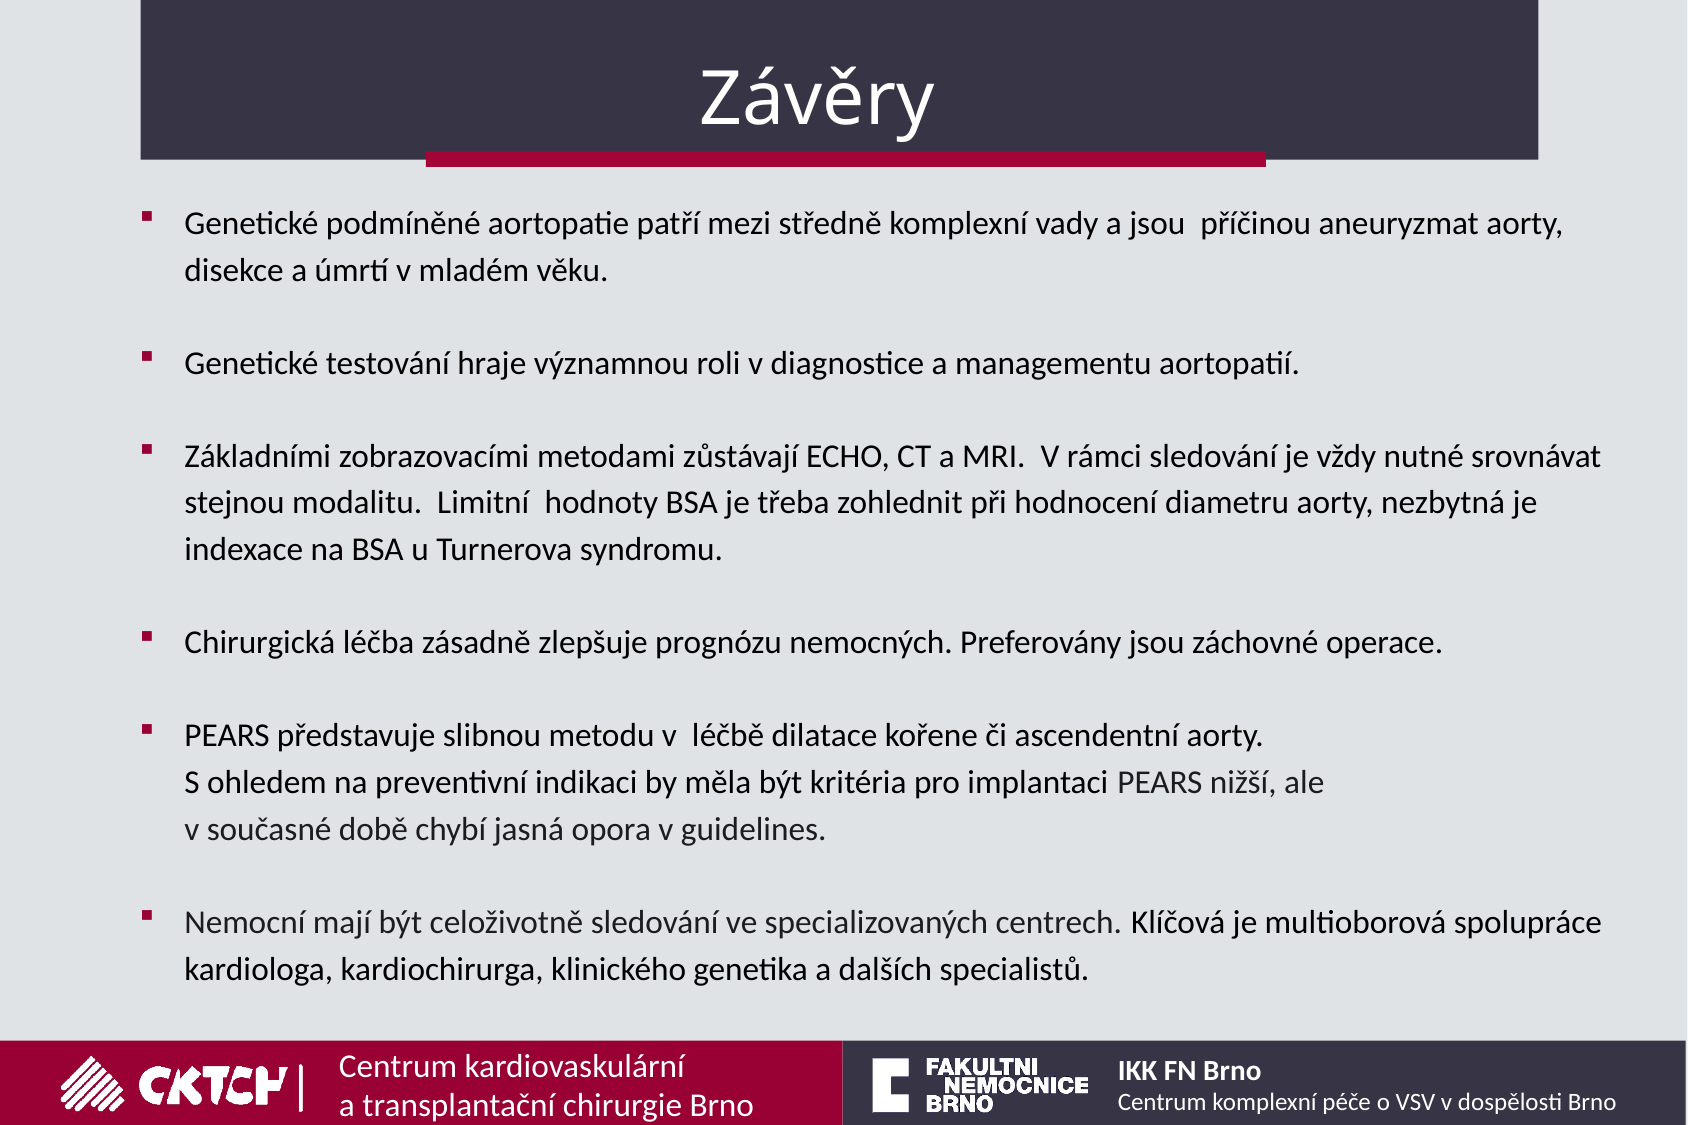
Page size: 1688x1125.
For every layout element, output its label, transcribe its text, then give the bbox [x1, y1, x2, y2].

picture [872, 1058, 1088, 1113]
picture [43, 1047, 313, 1125]
list Genetické podmíněné aortopatie patří mezi středně komplexní vady a jsou příčinou aneuryzmat aorty, disekce a úmrtí v mladém věku. Genetické testování hraje významnou roli v diagnostice a managementu aortopatií. Základními zobrazovacími metodami zůstávají ECHO, CT a MRI. V rámci sledování je vždy nutné srovnávat stejnou modalitu. Limitní hodnoty BSA je třeba zohlednit při hodnocení diametru aorty, nezbytná je indexace na BSA u Turnerova syndromu. Chirurgická léčba zásadně zlepšuje prognózu nemocných. Preferovány jsou záchovné operace. PEARS představuje slibnou metodu v léčbě dilatace kořene či ascendentní aorty. S ohledem na preventivní indikaci by měla být kritéria pro implantaci PEARS nižší, ale v současné době chybí jasná opora v guidelines. Nemocní mají být celoživotně sledování ve specializovaných centrech. Klíčová je multioborová spolupráce kardiologa, kardiochirurga, klinického genetika a dalších specialistů. [124, 193, 1658, 996]
title Závěry [128, 10, 1526, 148]
